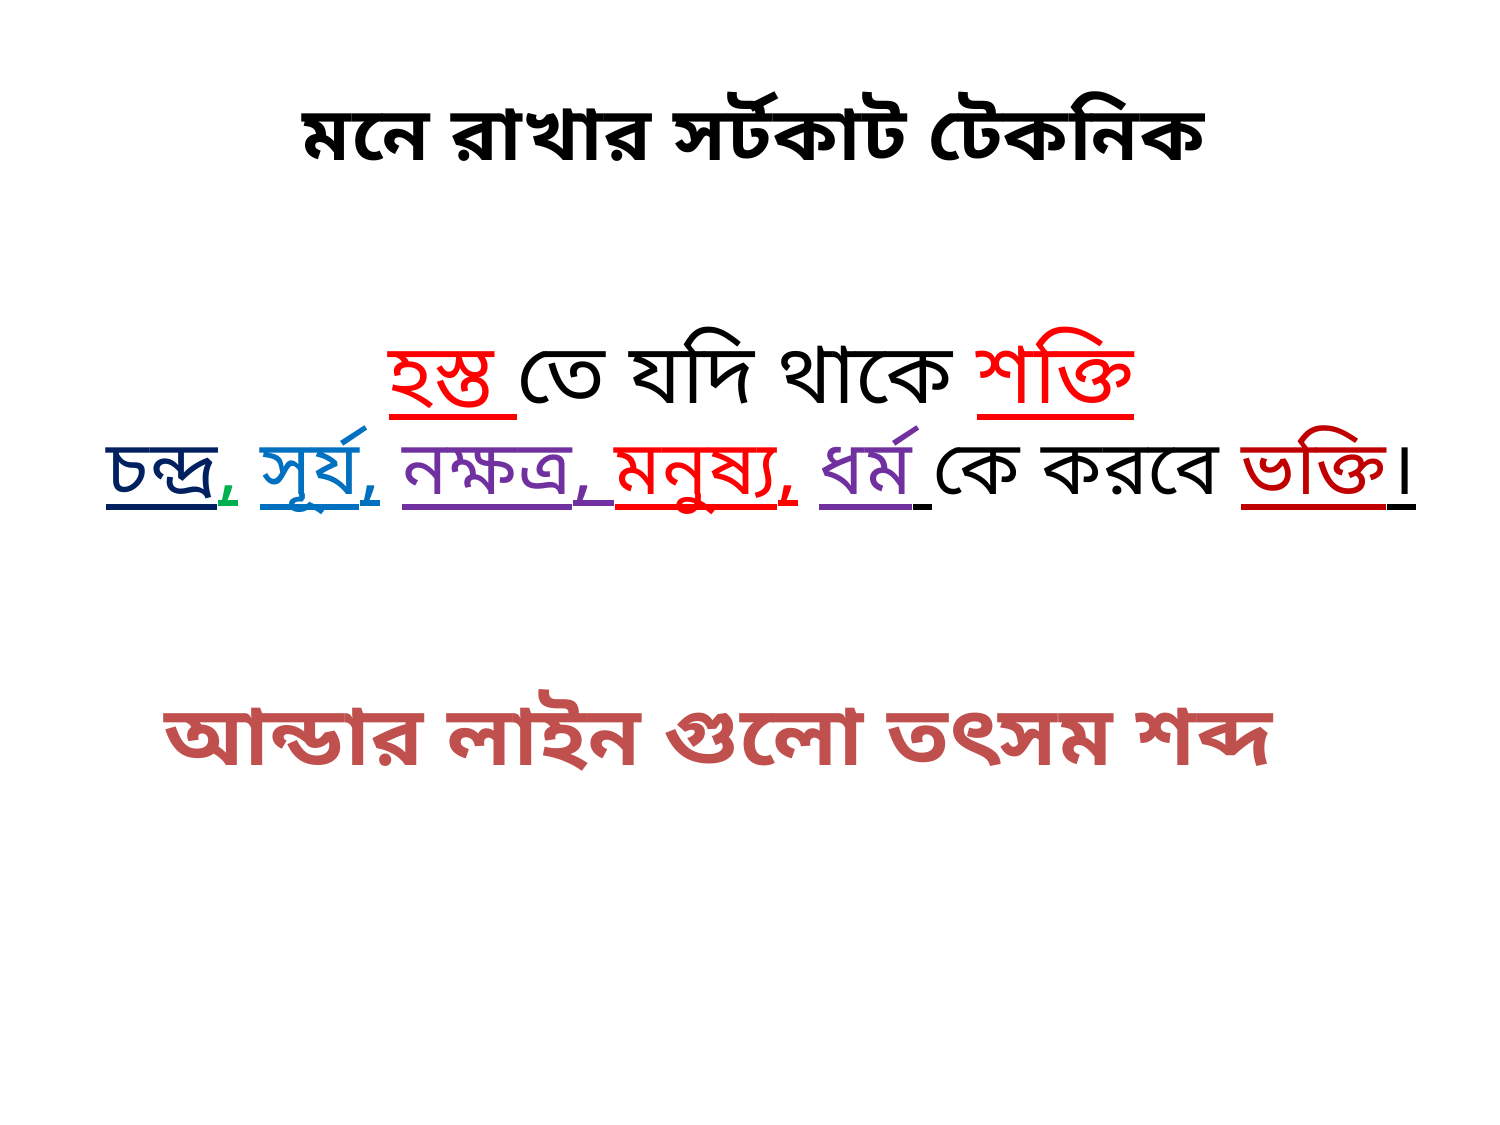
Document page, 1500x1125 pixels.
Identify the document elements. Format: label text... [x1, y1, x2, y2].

text_box মনে রাখার সর্টকাট টেকনিক [108, 76, 1400, 185]
text_box হস্ত তে যদি থাকে শক্তি চন্দ্র, সূর্য, নক্ষত্র, মনুষ্য, ধর্ম কে করবে ভক্তি। [23, 310, 1499, 519]
text_box আন্ডার লাইন গুলো তৎসম শব্দ [73, 673, 1364, 792]
